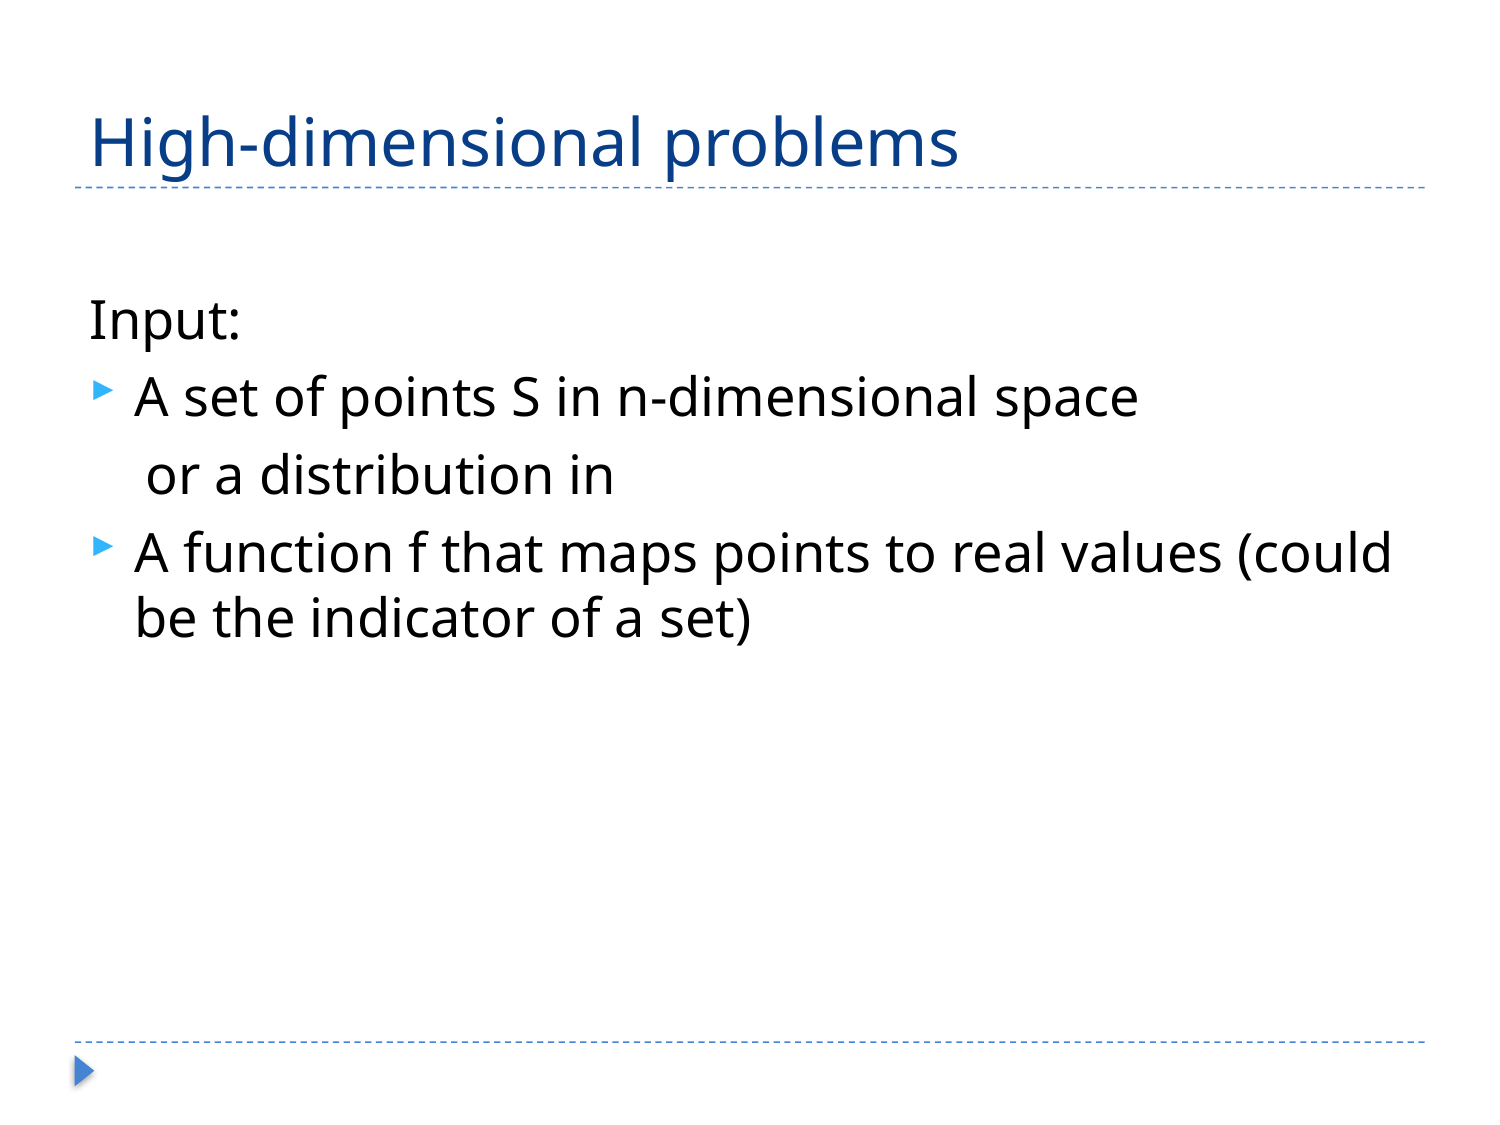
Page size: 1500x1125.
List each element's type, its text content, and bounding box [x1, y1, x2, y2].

title High-dimensional problems [75, 24, 1425, 188]
